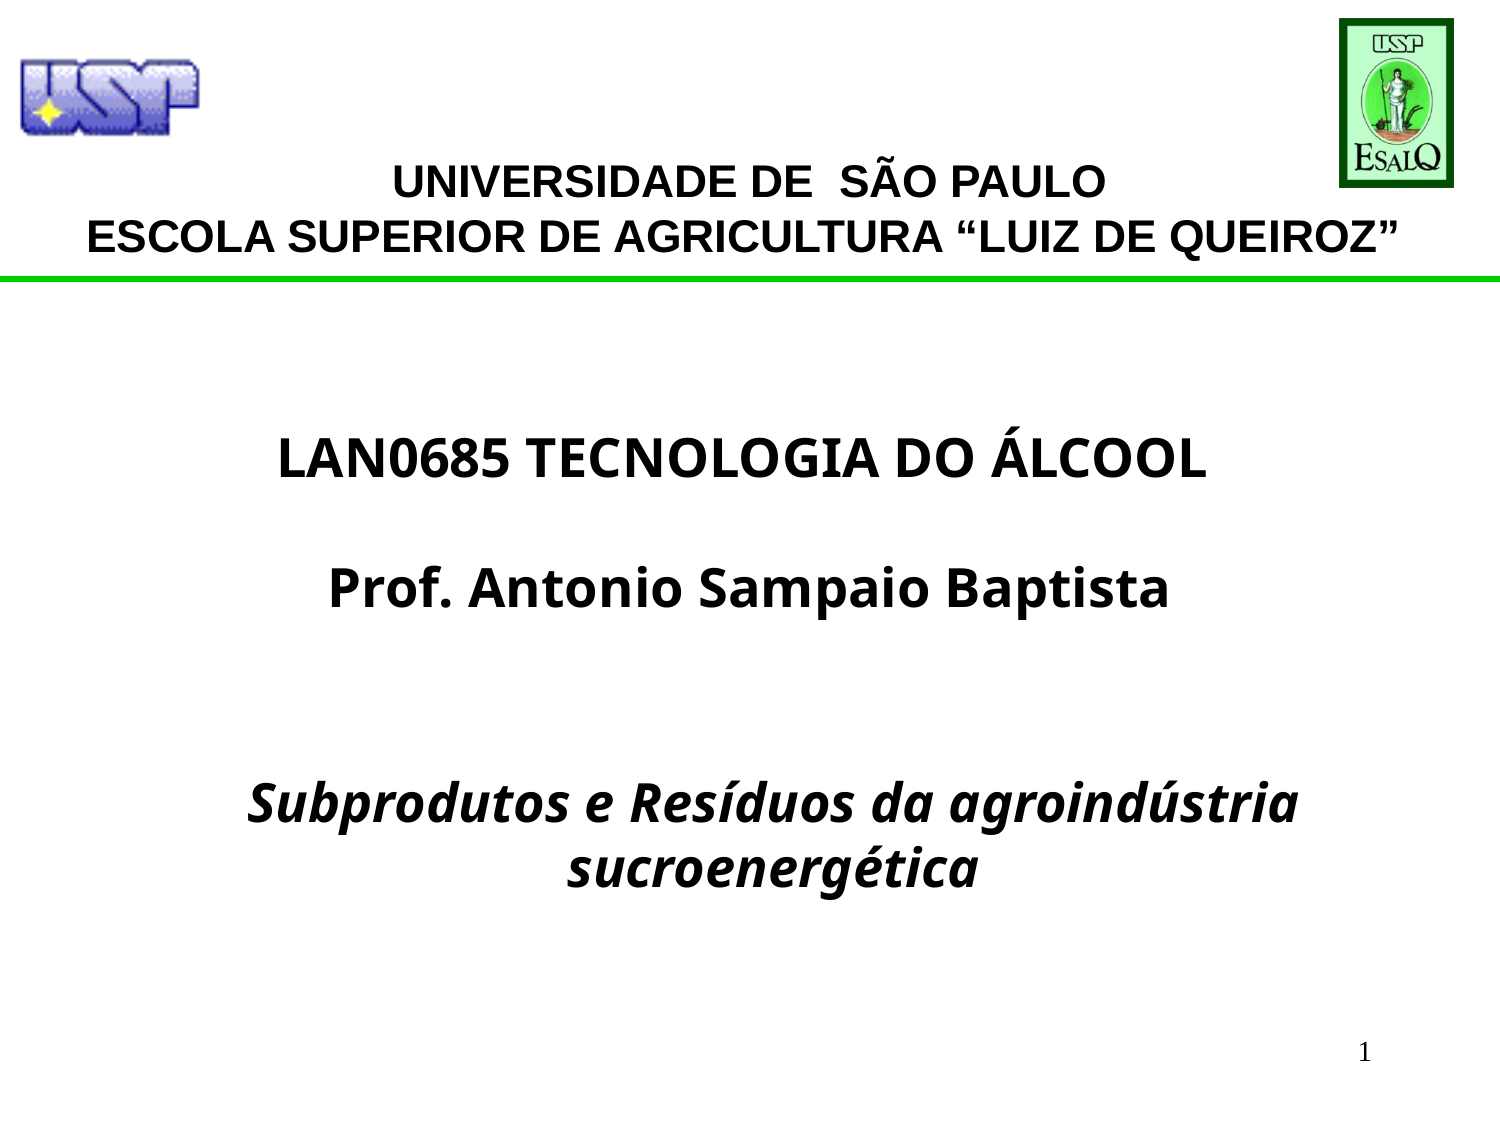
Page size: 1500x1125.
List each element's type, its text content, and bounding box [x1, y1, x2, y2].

picture [1338, 18, 1454, 188]
subtitle Subprodutos e Resíduos da agroindústria sucroenergética [218, 727, 1329, 988]
slide_number 1 [1074, 1025, 1388, 1100]
text_box LAN0685 TECNOLOGIA DO ÁLCOOL Prof. Antonio Sampaio Baptista [29, 314, 1471, 657]
picture [4, 24, 212, 176]
text_box UNIVERSIDADE DE SÃO PAULO ESCOLA SUPERIOR DE AGRICULTURA “LUIZ DE QUEIROZ” [29, 160, 1471, 314]
